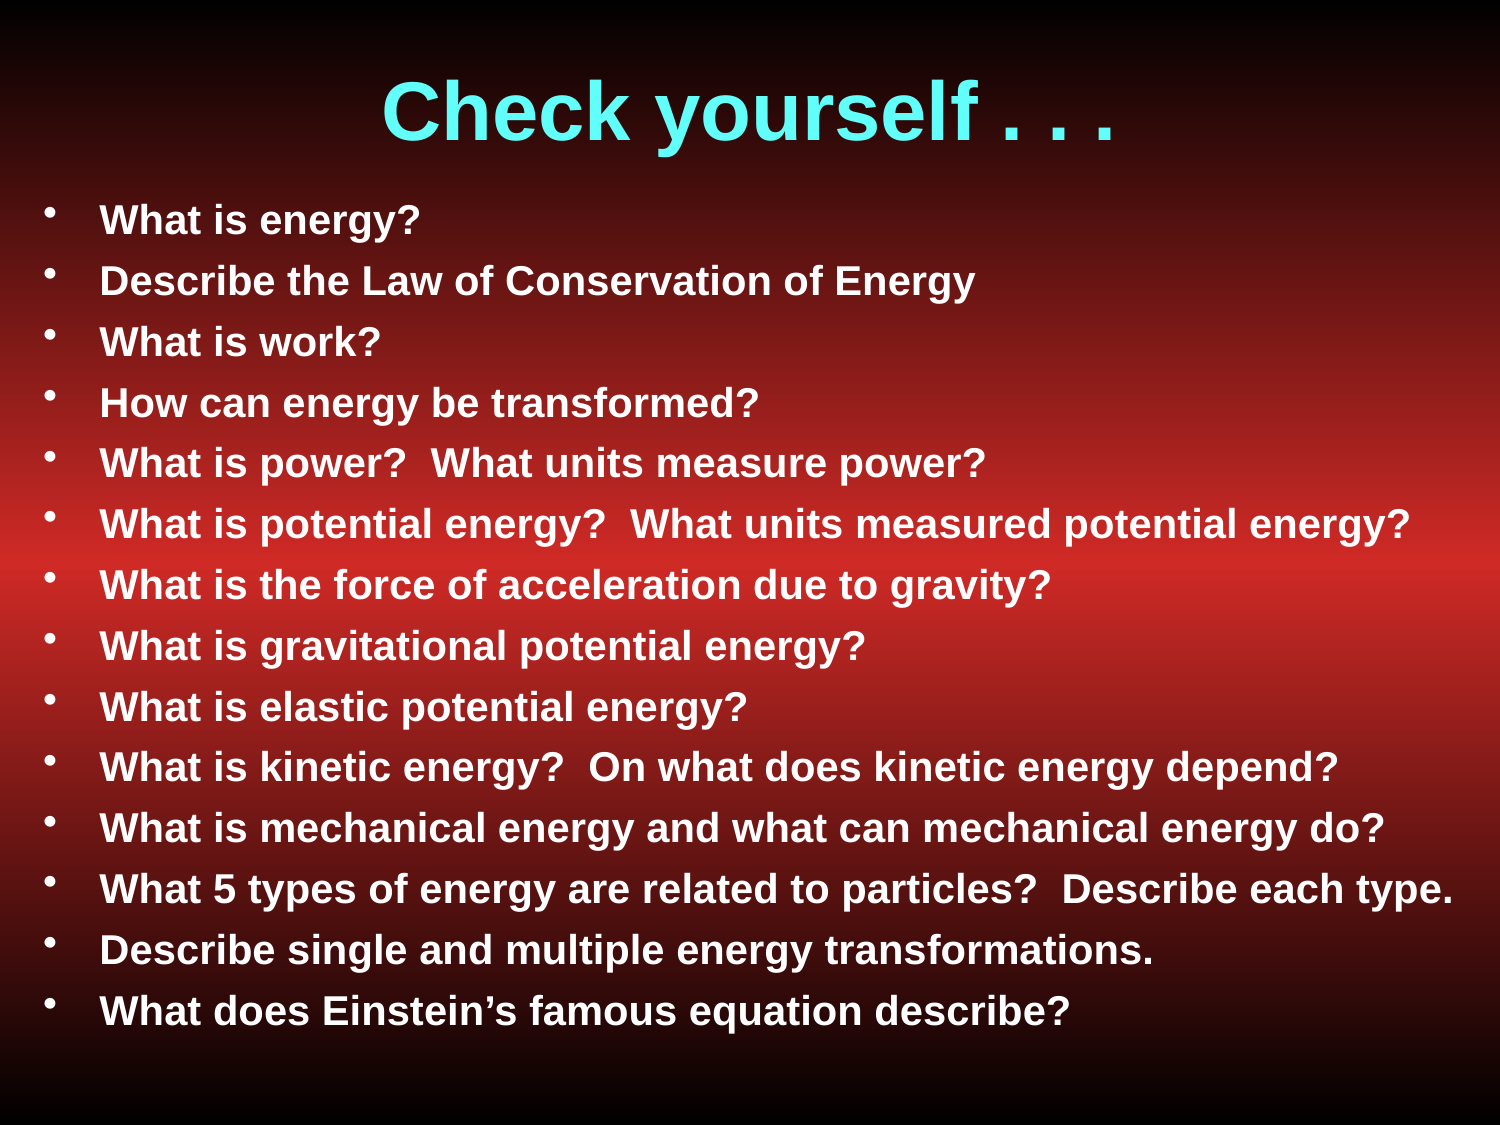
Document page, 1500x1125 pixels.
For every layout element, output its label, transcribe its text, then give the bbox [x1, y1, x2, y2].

title Check yourself . . . [74, 44, 1426, 170]
list What is energy? Describe the Law of Conservation of Energy What is work? How can energy be transformed? What is power? What units measure power? What is potential energy? What units measured potential energy? What is the force of acceleration due to gravity? What is gravitational potential energy? What is elastic potential energy? What is kinetic energy? On what does kinetic energy depend? What is mechanical energy and what can mechanical energy do? What 5 types of energy are related to particles? Describe each type. Describe single and multiple energy transformations. What does Einstein’s famous equation describe? [27, 182, 1500, 1064]
